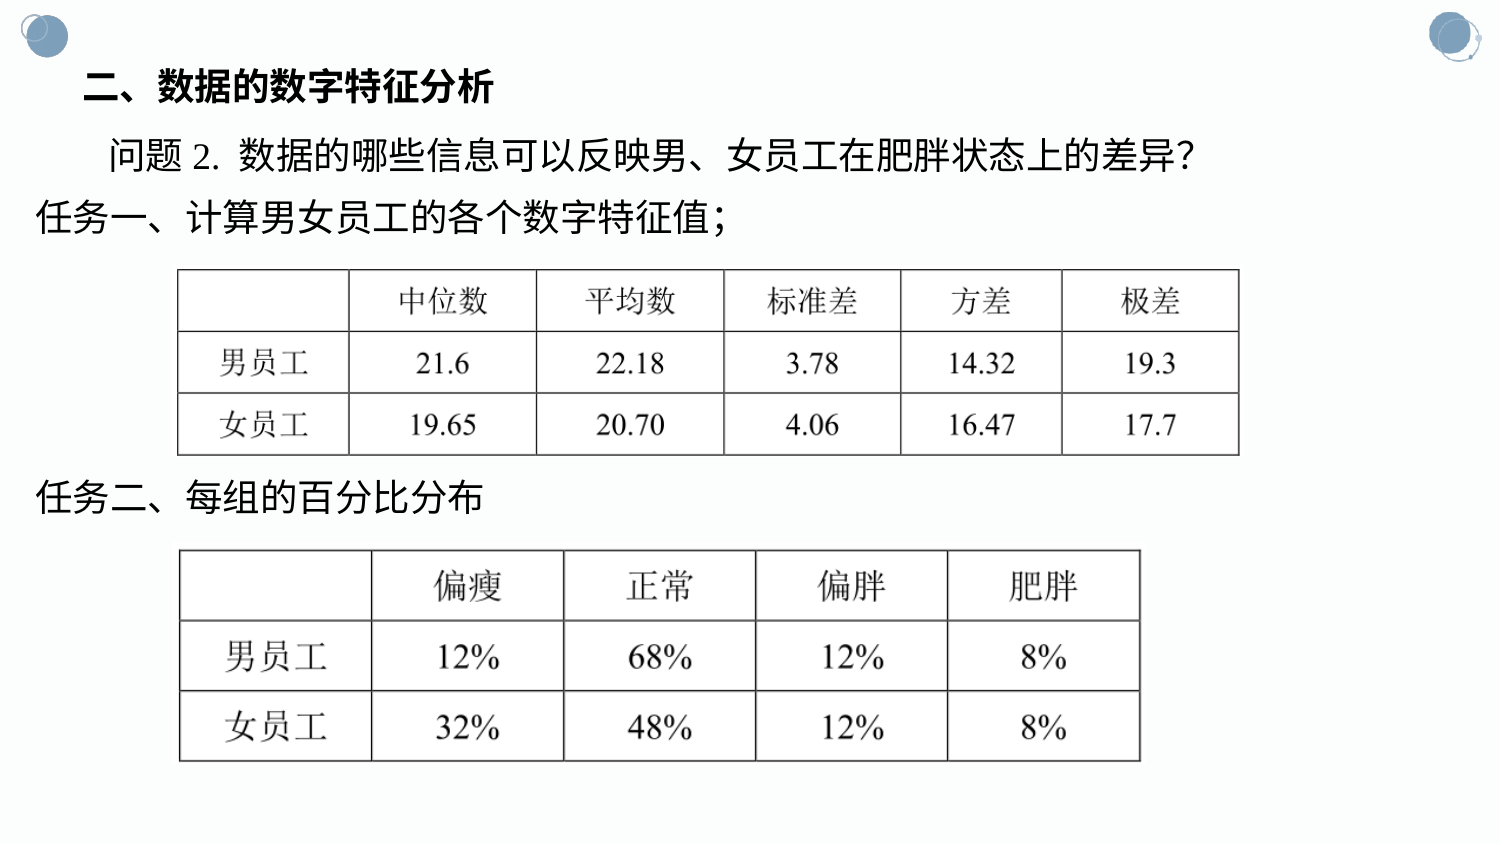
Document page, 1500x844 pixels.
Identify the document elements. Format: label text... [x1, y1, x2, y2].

text_box 二、数据的数字特征分析 [67, 42, 510, 116]
text_box 问题2. 数据的哪些信息可以反映男、女员工在肥胖状态上的差异？ [93, 110, 1233, 185]
picture [172, 542, 1146, 764]
picture [1411, 0, 1500, 73]
text_box 任务二、每组的百分比分布 [20, 466, 525, 526]
picture [172, 265, 1244, 457]
text_box 任务一、计算男女员工的各个数字特征值； [20, 186, 769, 247]
picture [0, 0, 89, 73]
